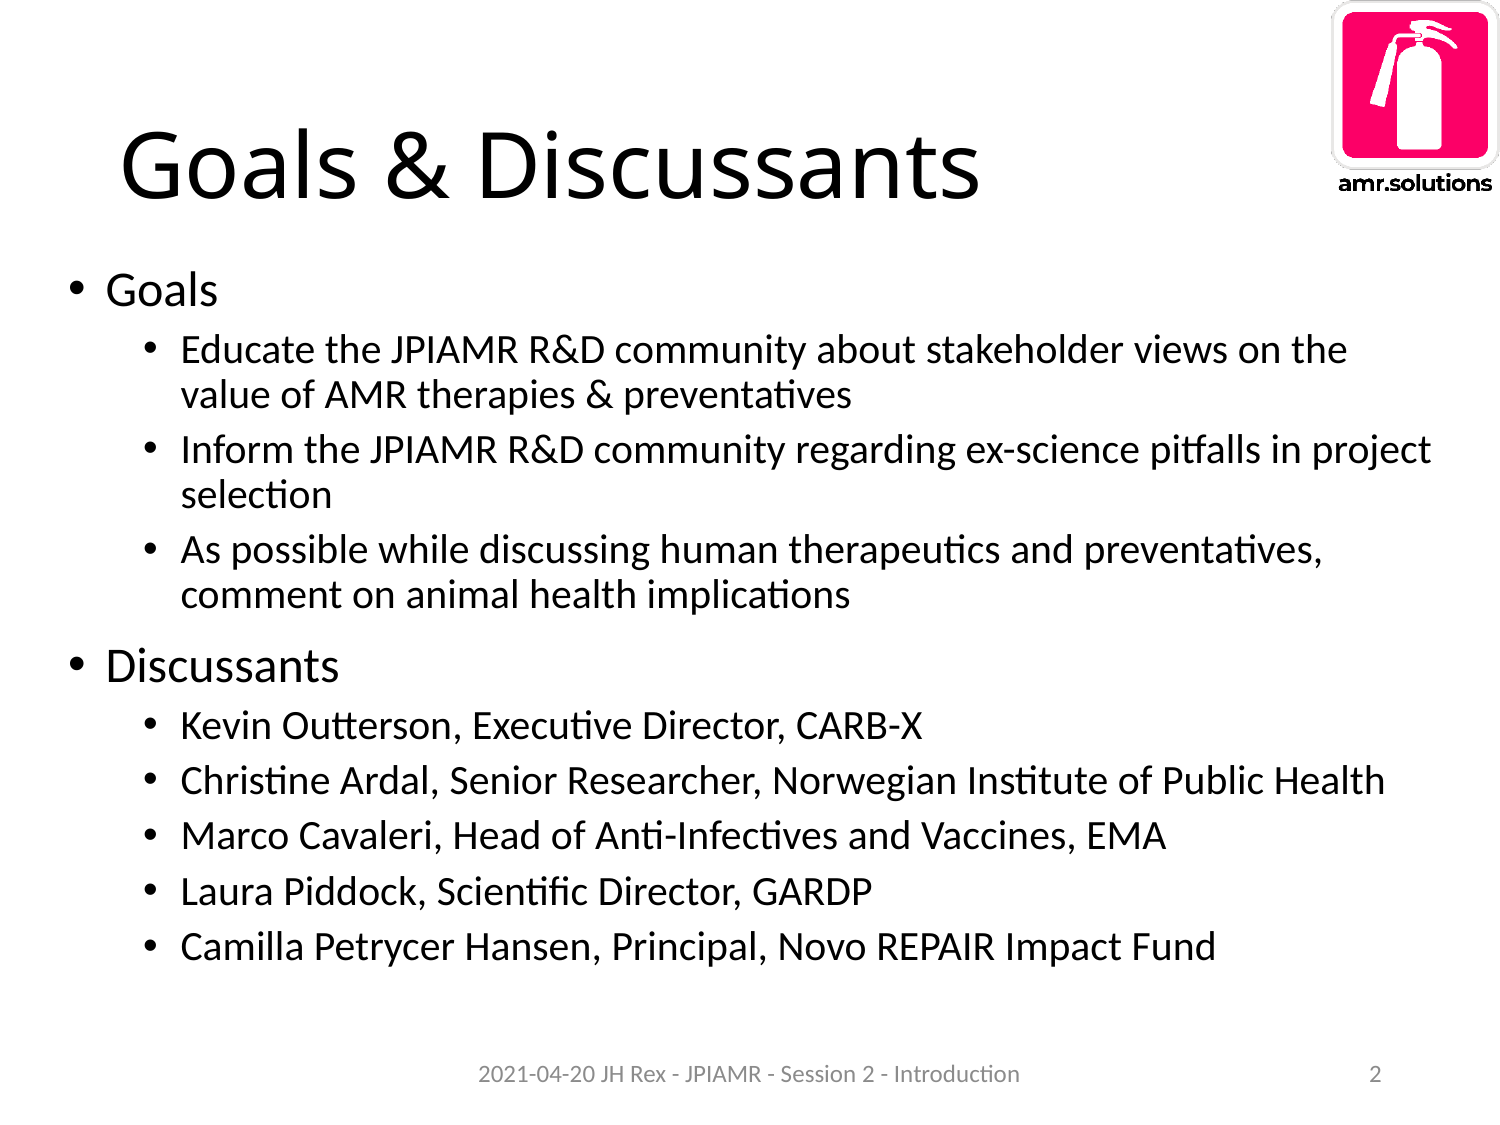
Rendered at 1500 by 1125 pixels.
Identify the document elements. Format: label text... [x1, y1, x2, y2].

picture [1293, 0, 1500, 221]
list Goals Educate the JPIAMR R&D community about stakeholder views on the value of AMR therapies & preventatives Inform the JPIAMR R&D community regarding ex-science pitfalls in project selection As possible while discussing human therapeutics and preventatives, comment on animal health implications Discussants Kevin Outterson, Executive Director, CARB-X Christine Ardal, Senior Researcher, Norwegian Institute of Public Health Marco Cavaleri, Head of Anti-Infectives and Vaccines, EMA Laura Piddock, Scientific Director, GARDP Camilla Petrycer Hansen, Principal, Novo REPAIR Impact Fund [53, 255, 1459, 978]
title Goals & Discussants [103, 59, 1397, 255]
slide_number 2 [1059, 1042, 1397, 1103]
footer 2021-04-20 JH Rex - JPIAMR - Session 2 - Introduction [360, 1042, 1059, 1103]
